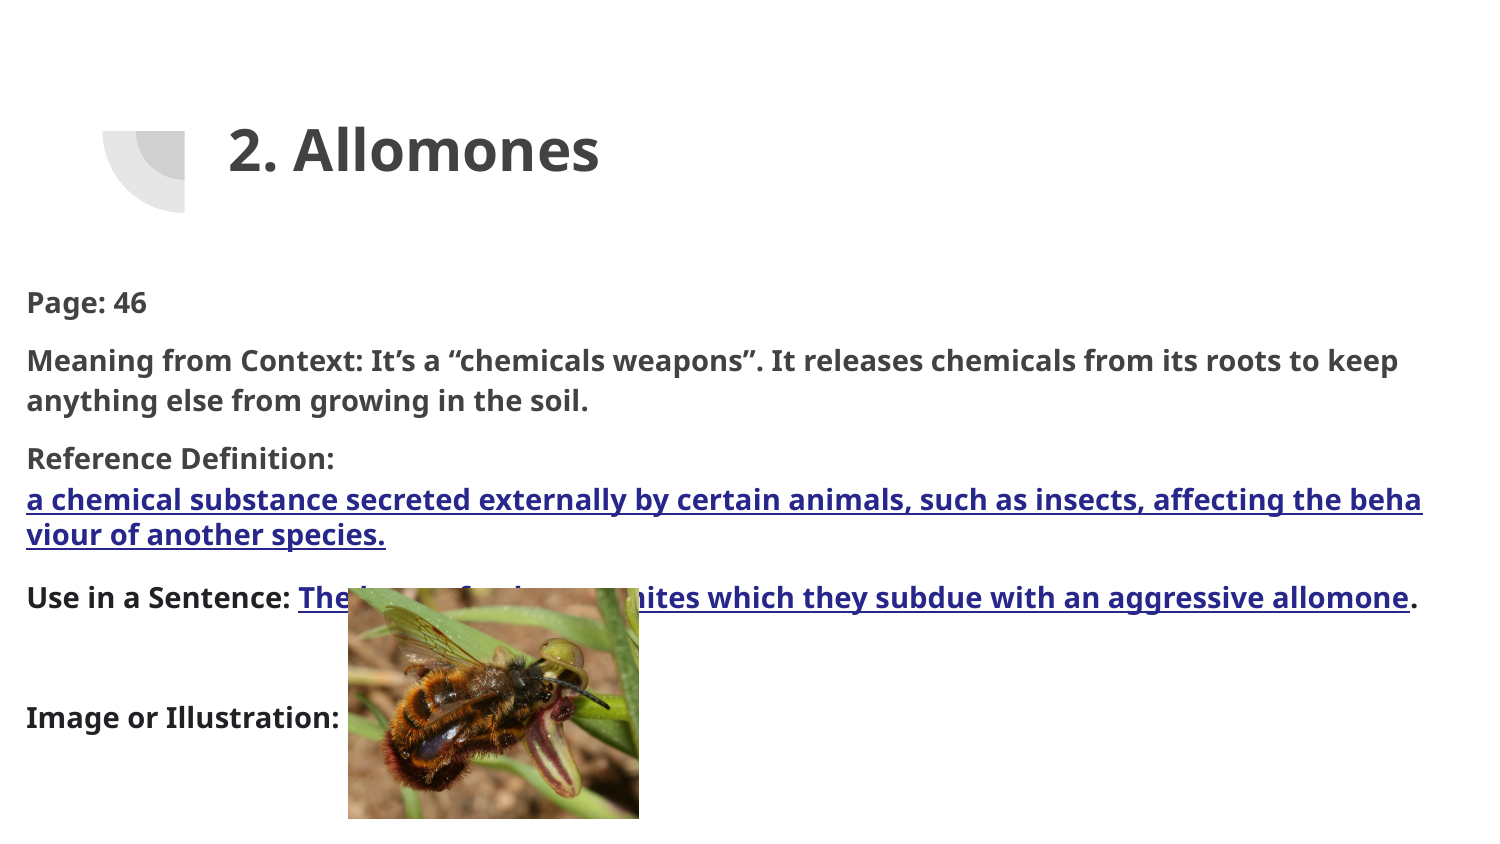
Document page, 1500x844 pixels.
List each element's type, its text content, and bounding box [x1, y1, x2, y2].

list Page: 46 Meaning from Context: It’s a “chemicals weapons”. It releases chemicals from its roots to keep anything else from growing in the soil. Reference Definition: a chemical substance secreted externally by certain animals, such as insects, affecting the behaviour of another species. Use in a Sentence: The larvae feed on termites which they subdue with an aggressive allomone. Image or Illustration: [11, 264, 1442, 726]
picture [348, 588, 639, 820]
title 2. Allomones [213, 98, 1368, 212]
